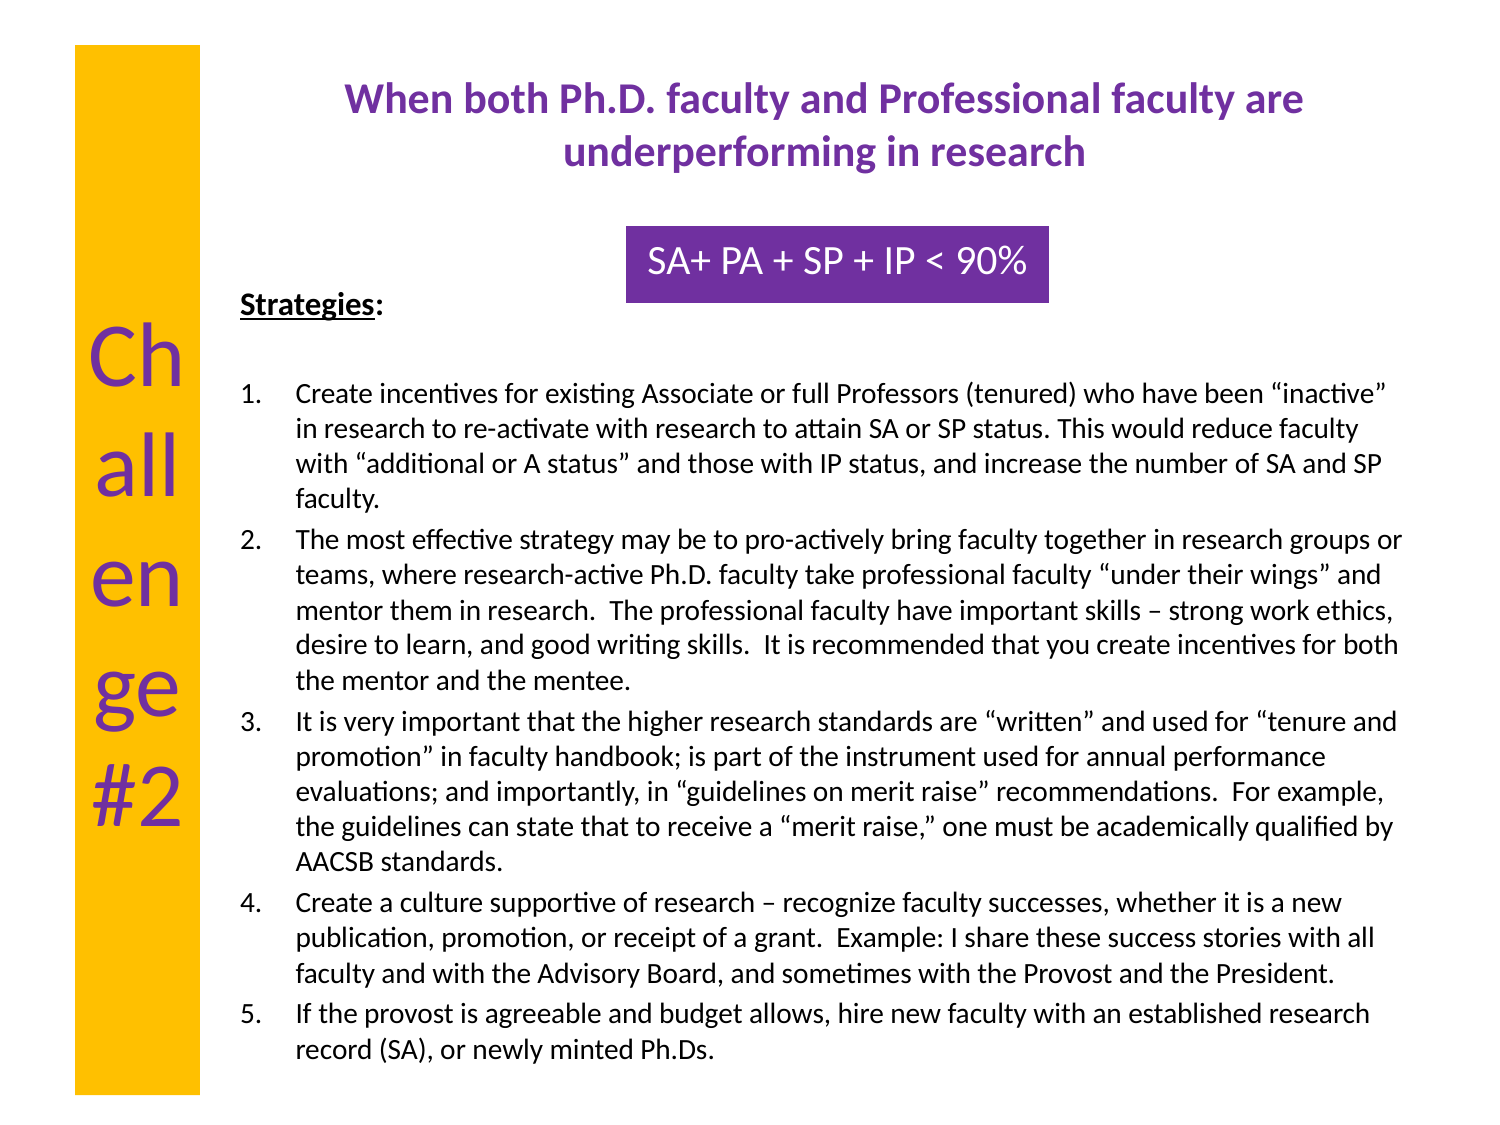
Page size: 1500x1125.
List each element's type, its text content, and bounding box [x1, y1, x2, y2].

list When both Ph.D. faculty and Professional faculty are underperforming in research Strategies: Create incentives for existing Associate or full Professors (tenured) who have been “inactive” in research to re-activate with research to attain SA or SP status. This would reduce faculty with “additional or A status” and those with IP status, and increase the number of SA and SP faculty. The most effective strategy may be to pro-actively bring faculty together in research groups or teams, where research-active Ph.D. faculty take professional faculty “under their wings” and mentor them in research. The professional faculty have important skills – strong work ethics, desire to learn, and good writing skills. It is recommended that you create incentives for both the mentor and the mentee. It is very important that the higher research standards are “written” and used for “tenure and promotion” in faculty handbook; is part of the instrument used for annual performance evaluations; and importantly, in “guidelines on merit raise” recommendations. For example, the guidelines can state that to receive a “merit raise,” one must be academically qualified by AACSB standards. Create a culture supportive of research – recognize faculty successes, whether it is a new publication, promotion, or receipt of a grant. Example: I share these success stories with all faculty and with the Advisory Board, and sometimes with the Provost and the President. If the provost is agreeable and budget allows, hire new faculty with an established research record (SA), or newly minted Ph.Ds. [225, 62, 1425, 1096]
title Challenge #2 [75, 45, 200, 1096]
table_header SA+ PA + SP + IP < 90% [626, 226, 1049, 303]
